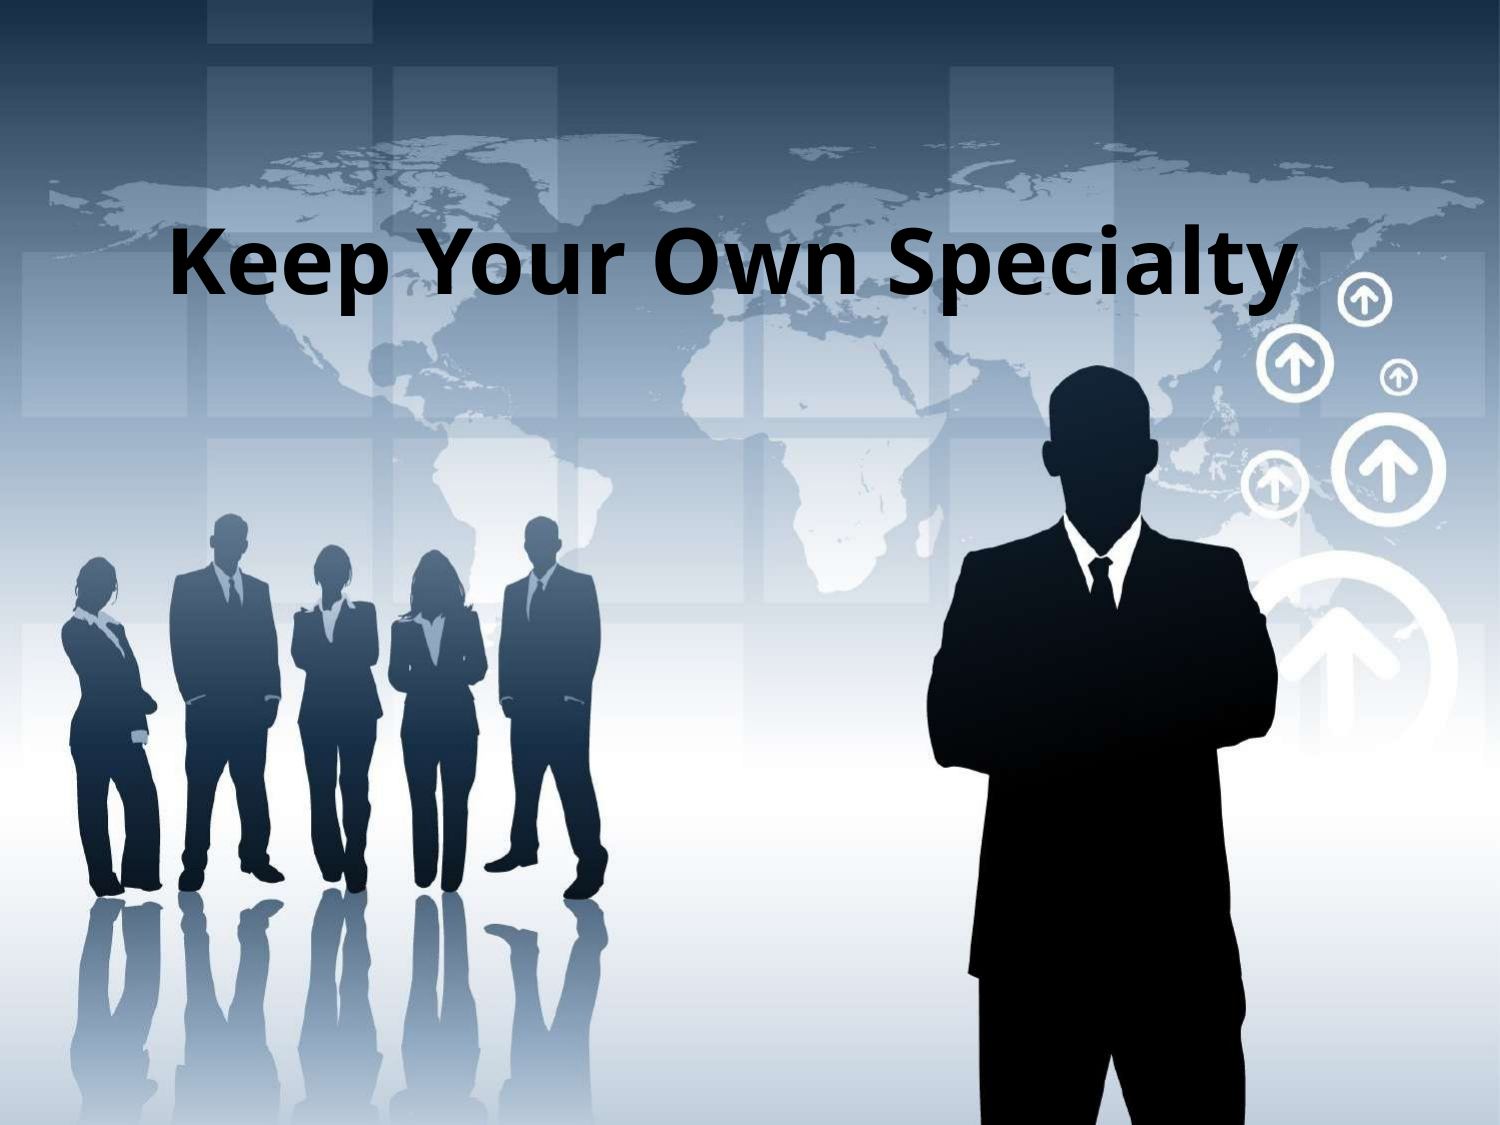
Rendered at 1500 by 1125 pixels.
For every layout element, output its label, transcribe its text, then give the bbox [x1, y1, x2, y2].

title Keep Your Own Specialty [163, 200, 1337, 391]
text_box [0, 0, 1500, 1125]
